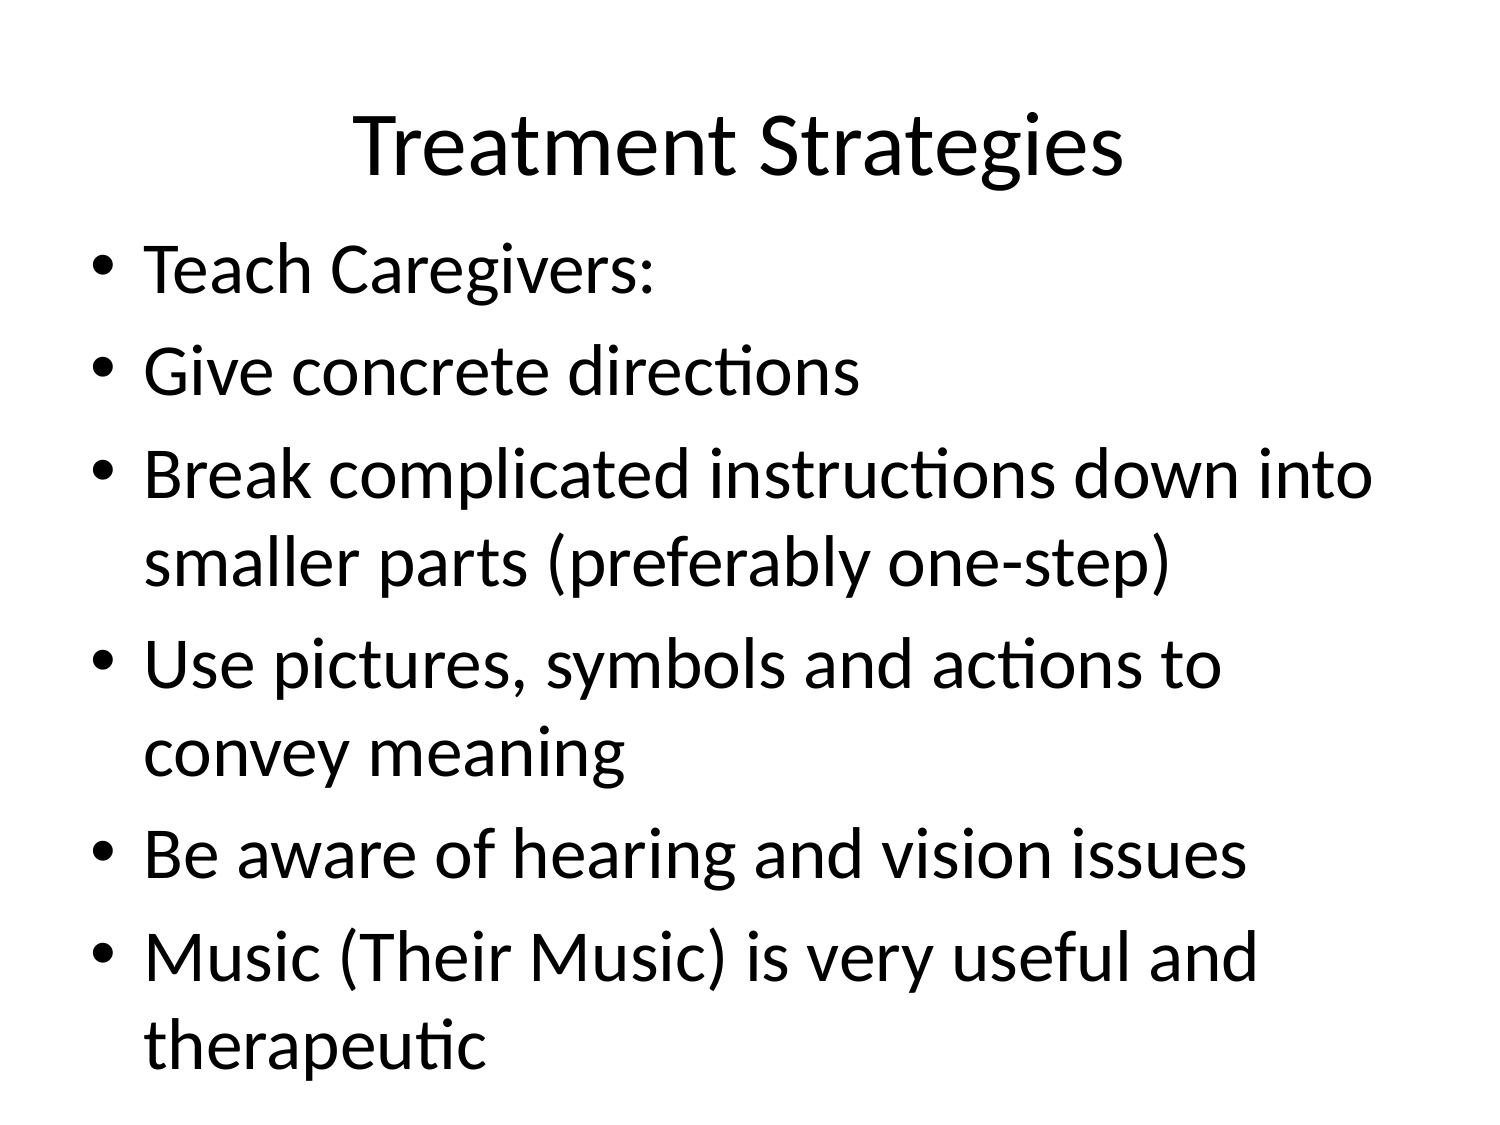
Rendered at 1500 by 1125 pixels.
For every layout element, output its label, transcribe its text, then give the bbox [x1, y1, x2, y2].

list Teach Caregivers: Give concrete directions Break complicated instructions down into smaller parts (preferably one-step) Use pictures, symbols and actions to convey meaning Be aware of hearing and vision issues Music (Their Music) is very useful and therapeutic [75, 212, 1425, 1100]
title Treatment Strategies [75, 45, 1425, 212]
